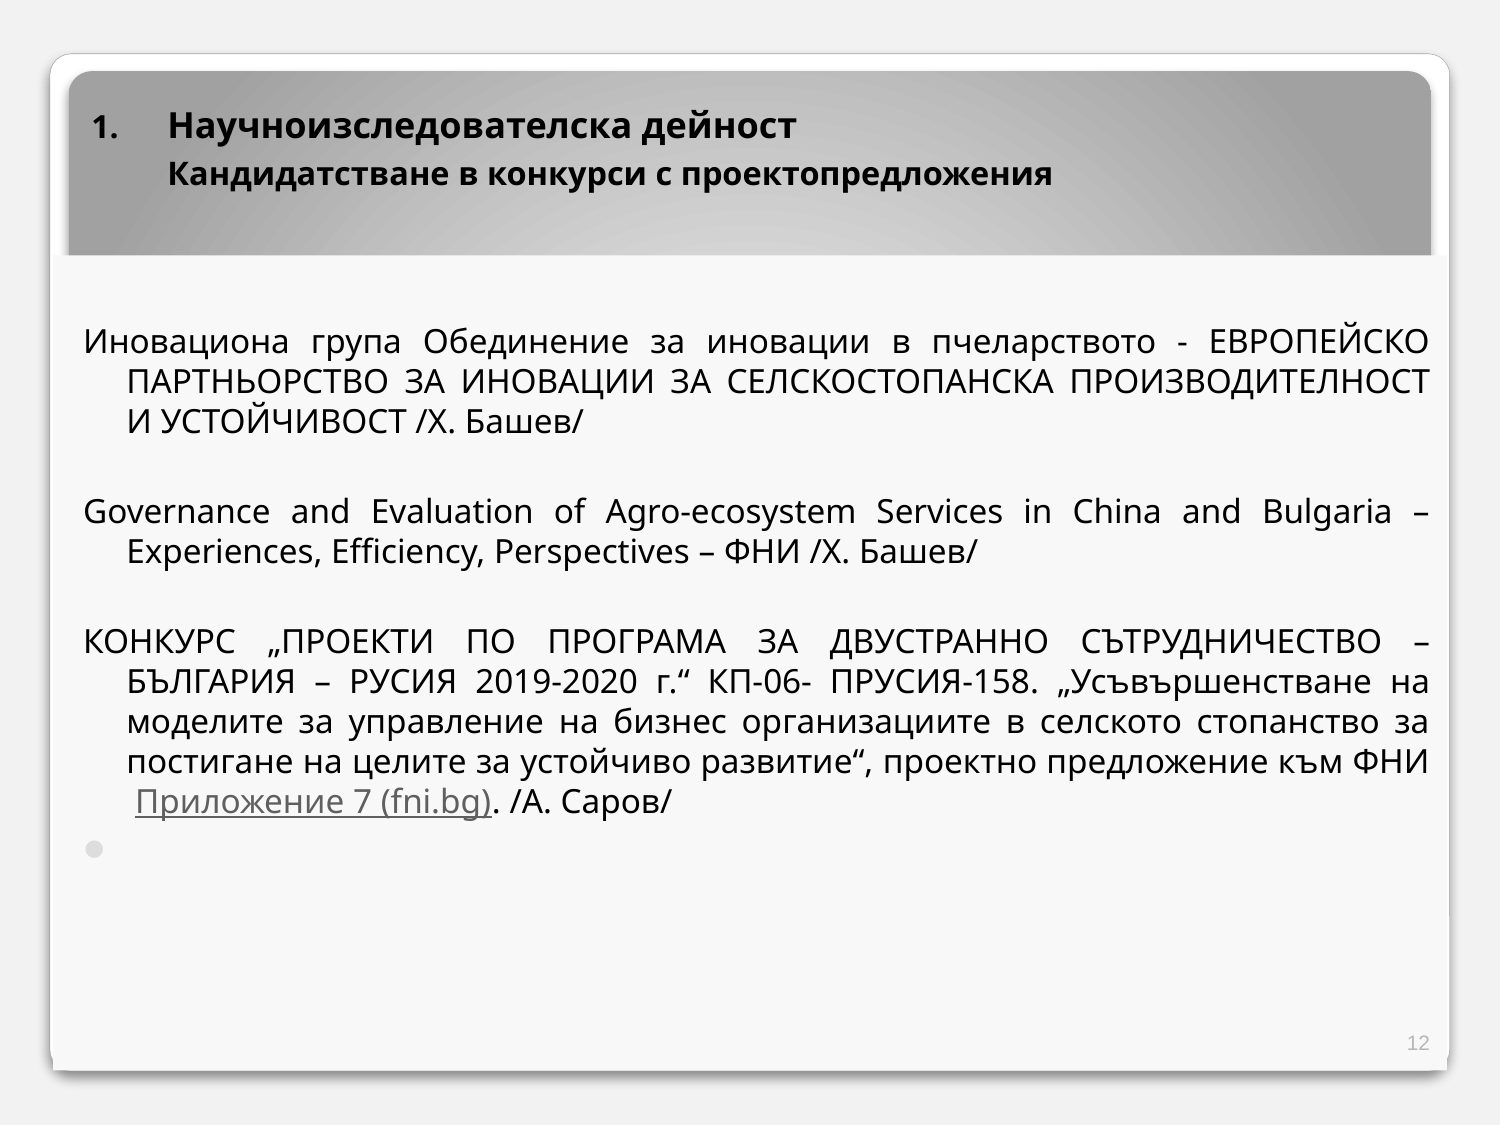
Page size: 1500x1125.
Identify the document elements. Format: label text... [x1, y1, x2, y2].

list Иновациона група Обединение за иновации в пчеларството - ЕВРОПЕЙСКО ПАРТНЬОРСТВО ЗА ИНОВАЦИИ ЗА СЕЛСКОСТОПАНСКА ПРОИЗВОДИТЕЛНОСТ И УСТОЙЧИВОСТ /Х. Башев/ Governance and Evaluation of Agro-ecosystem Services in China and Bulgaria – Experiences, Efficiency, Perspectives – ФНИ /Х. Башев/ КОНКУРС „ПРОЕКТИ ПО ПРОГРАМА ЗА ДВУСТРАННО СЪТРУДНИЧЕСТВО – БЪЛГАРИЯ – РУСИЯ 2019-2020 г.“ КП-06- ПРУСИЯ-158. „Усъвършенстване на моделите за управление на бизнес организациите в селското стопанство за постигане на целите за устойчиво развитие“, проектно предложение към ФНИ Приложение 7 (fni.bg). /А. Саров/ [52, 255, 1448, 1071]
slide_number 12 [1369, 1002, 1445, 1063]
text_box Научноизследователска дейност Кандидатстване в конкурси с проектопредложения [76, 90, 1447, 256]
